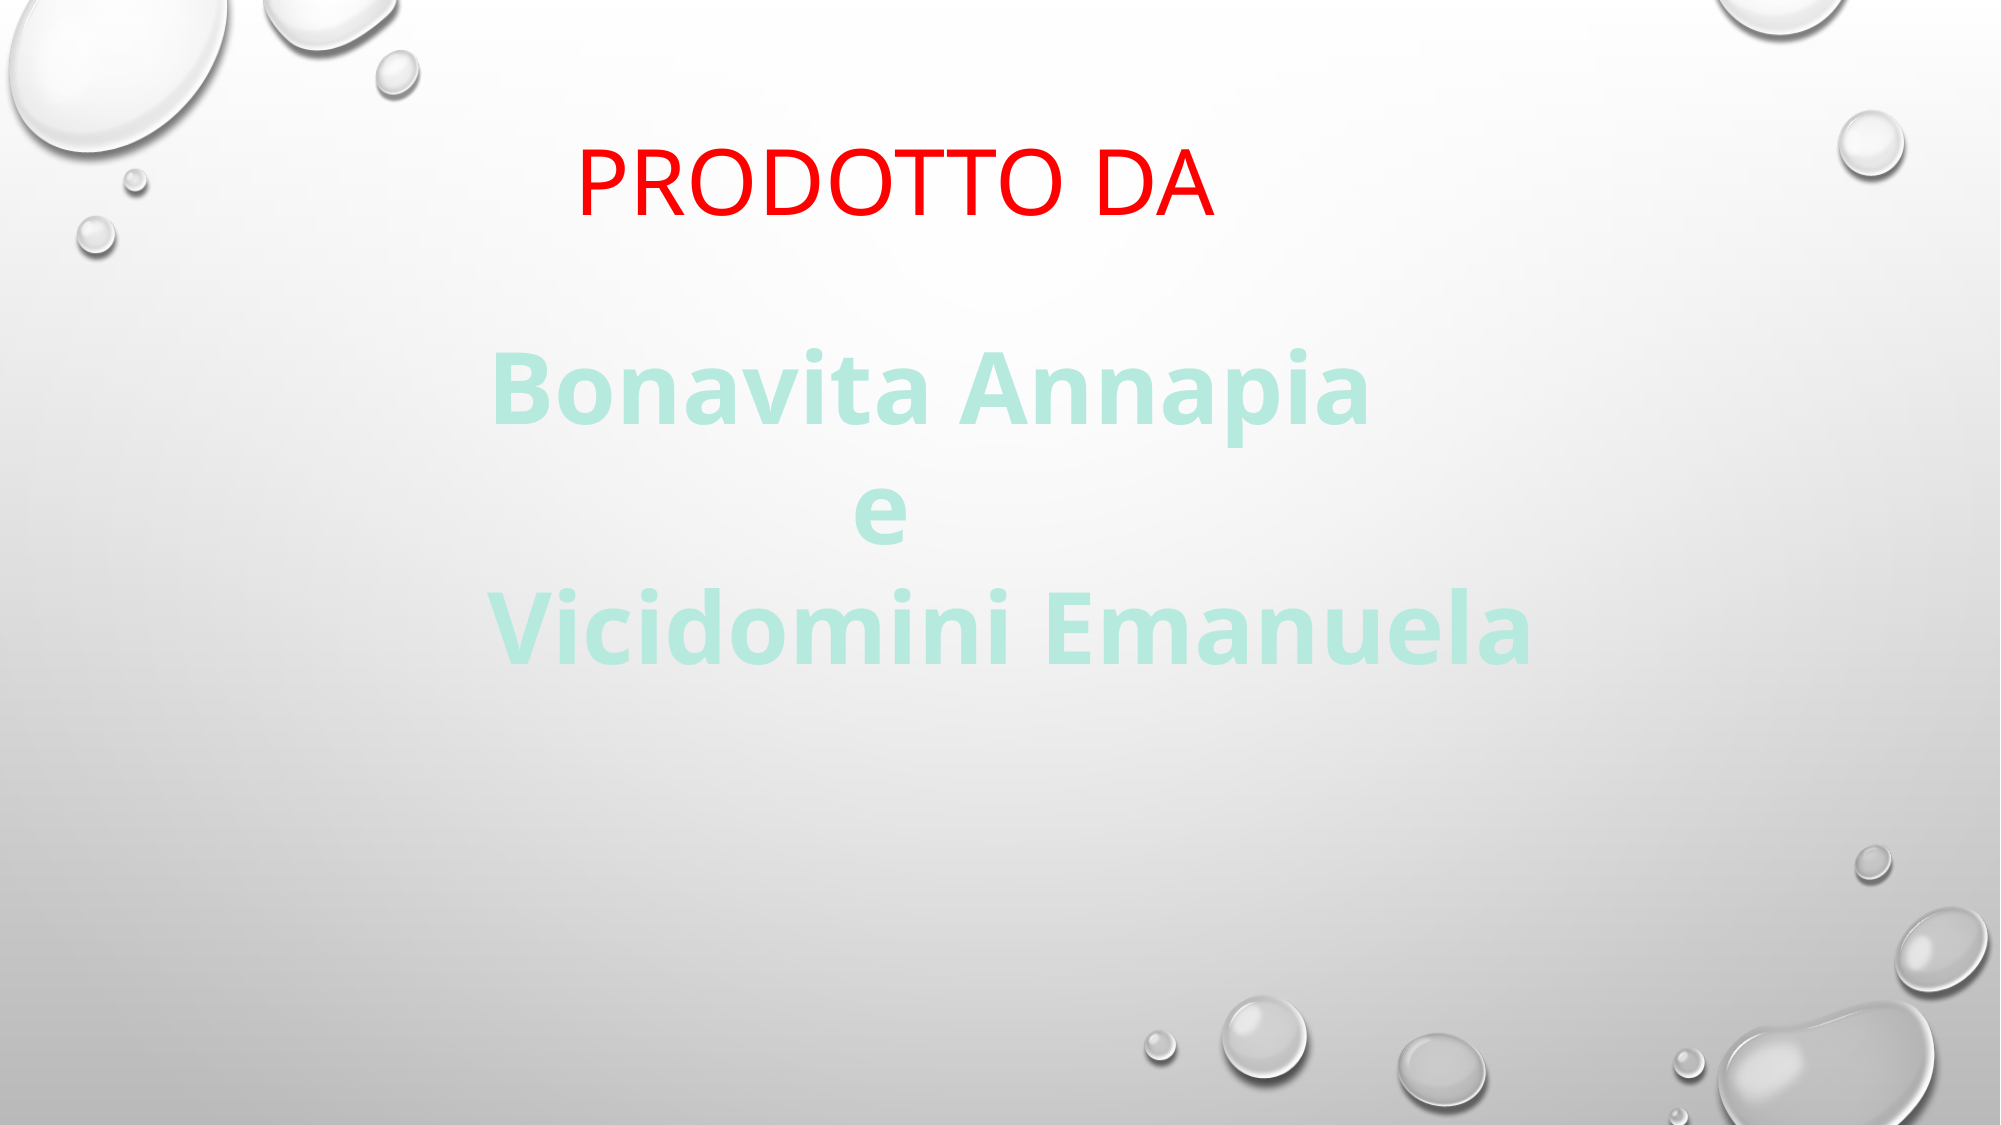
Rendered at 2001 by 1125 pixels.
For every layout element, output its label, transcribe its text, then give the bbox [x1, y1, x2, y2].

picture [0, 0, 2000, 1125]
text_box Bonavita Annapia e Vicidomini Emanuela [472, 316, 1758, 692]
title Prodotto da [56, 54, 1758, 317]
